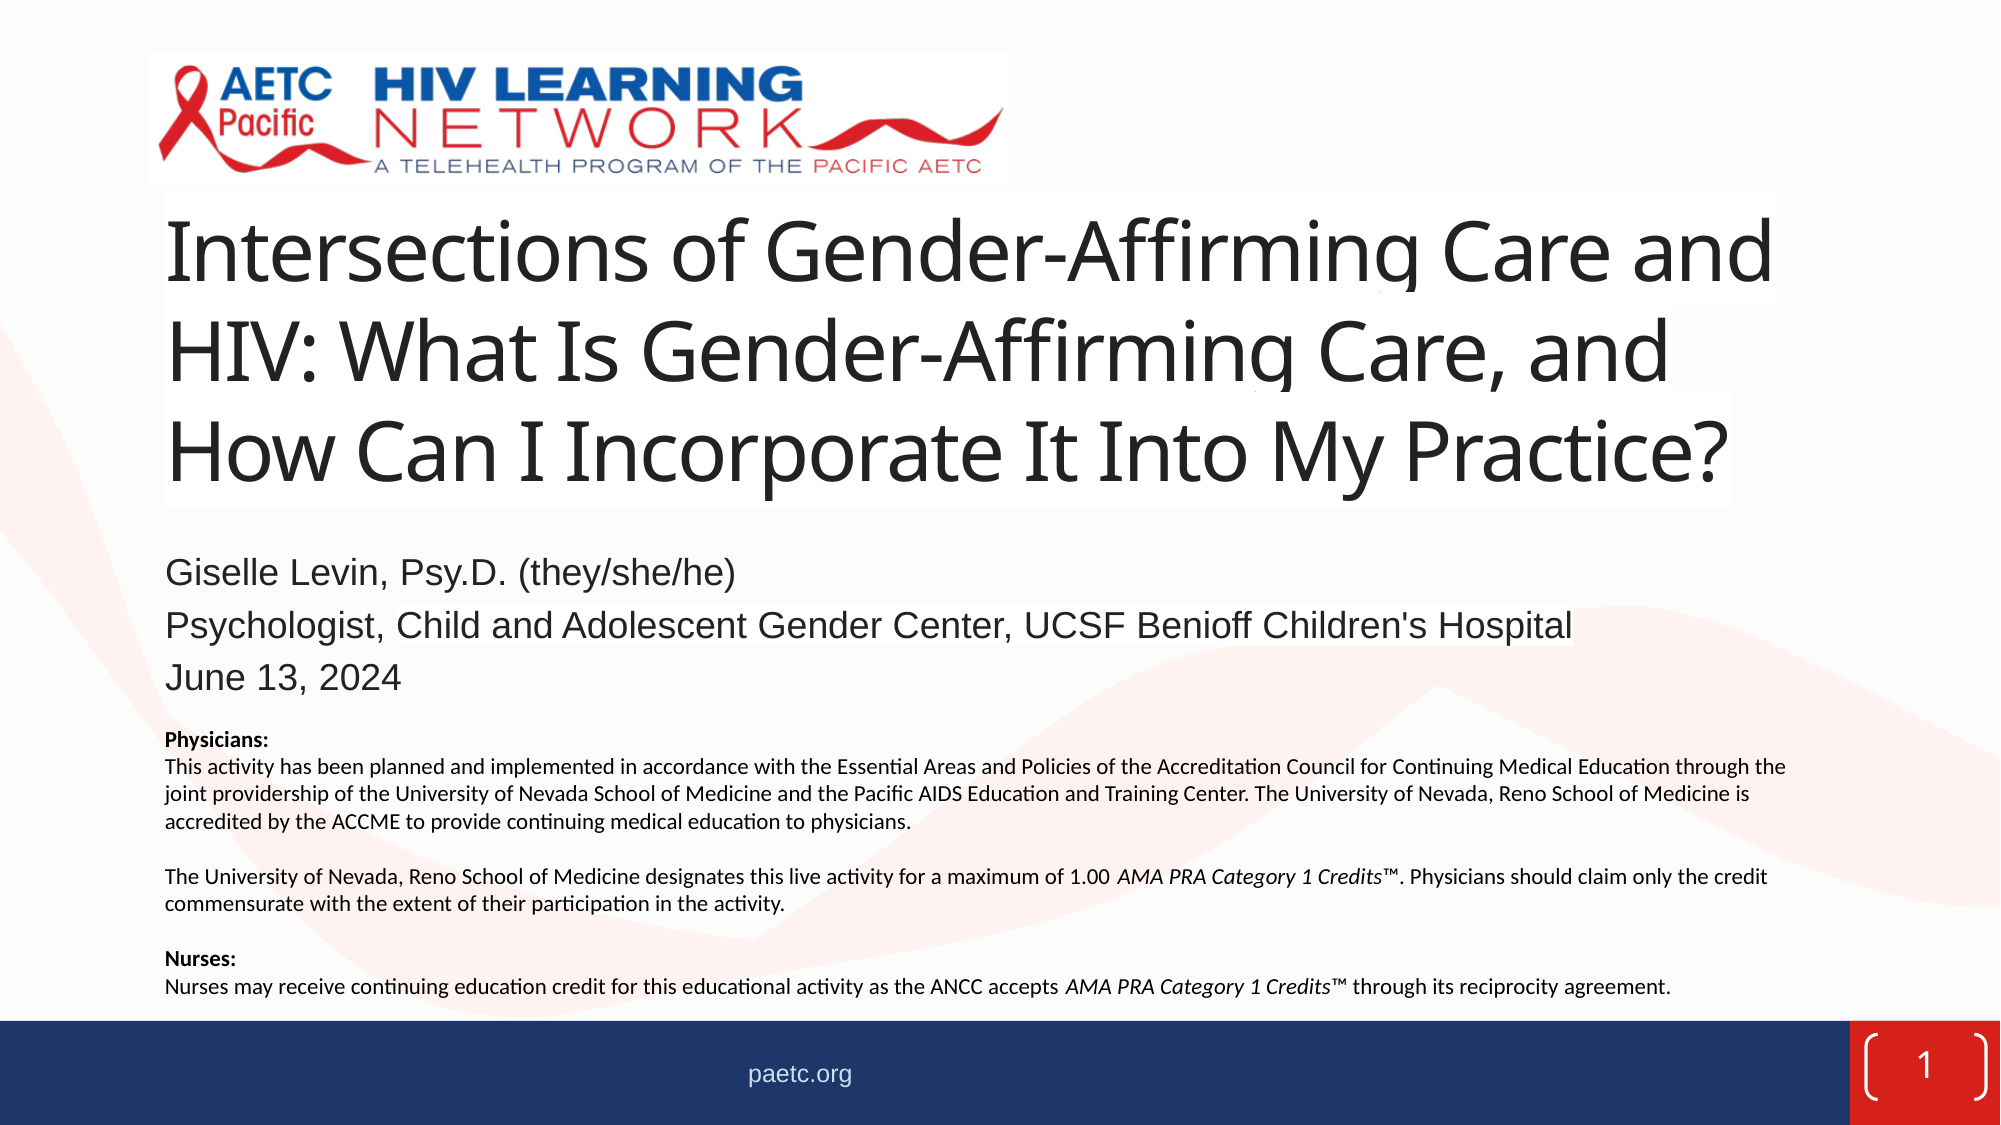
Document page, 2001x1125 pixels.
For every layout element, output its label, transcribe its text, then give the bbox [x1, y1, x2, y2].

footer paetc.org [733, 1042, 1689, 1103]
picture [0, 0, 2000, 1017]
slide_number 1 [1864, 1032, 1988, 1101]
subtitle Giselle Levin, Psy.D. (they/she/he) Psychologist, Child and Adolescent Gender Center, UCSF Benioff Children's Hospital June 13, 2024 [150, 540, 1850, 717]
title Intersections of Gender-Affirming Care and HIV: What Is Gender-Affirming Care, and How Can I Incorporate It Into My Practice? [150, 190, 1850, 535]
